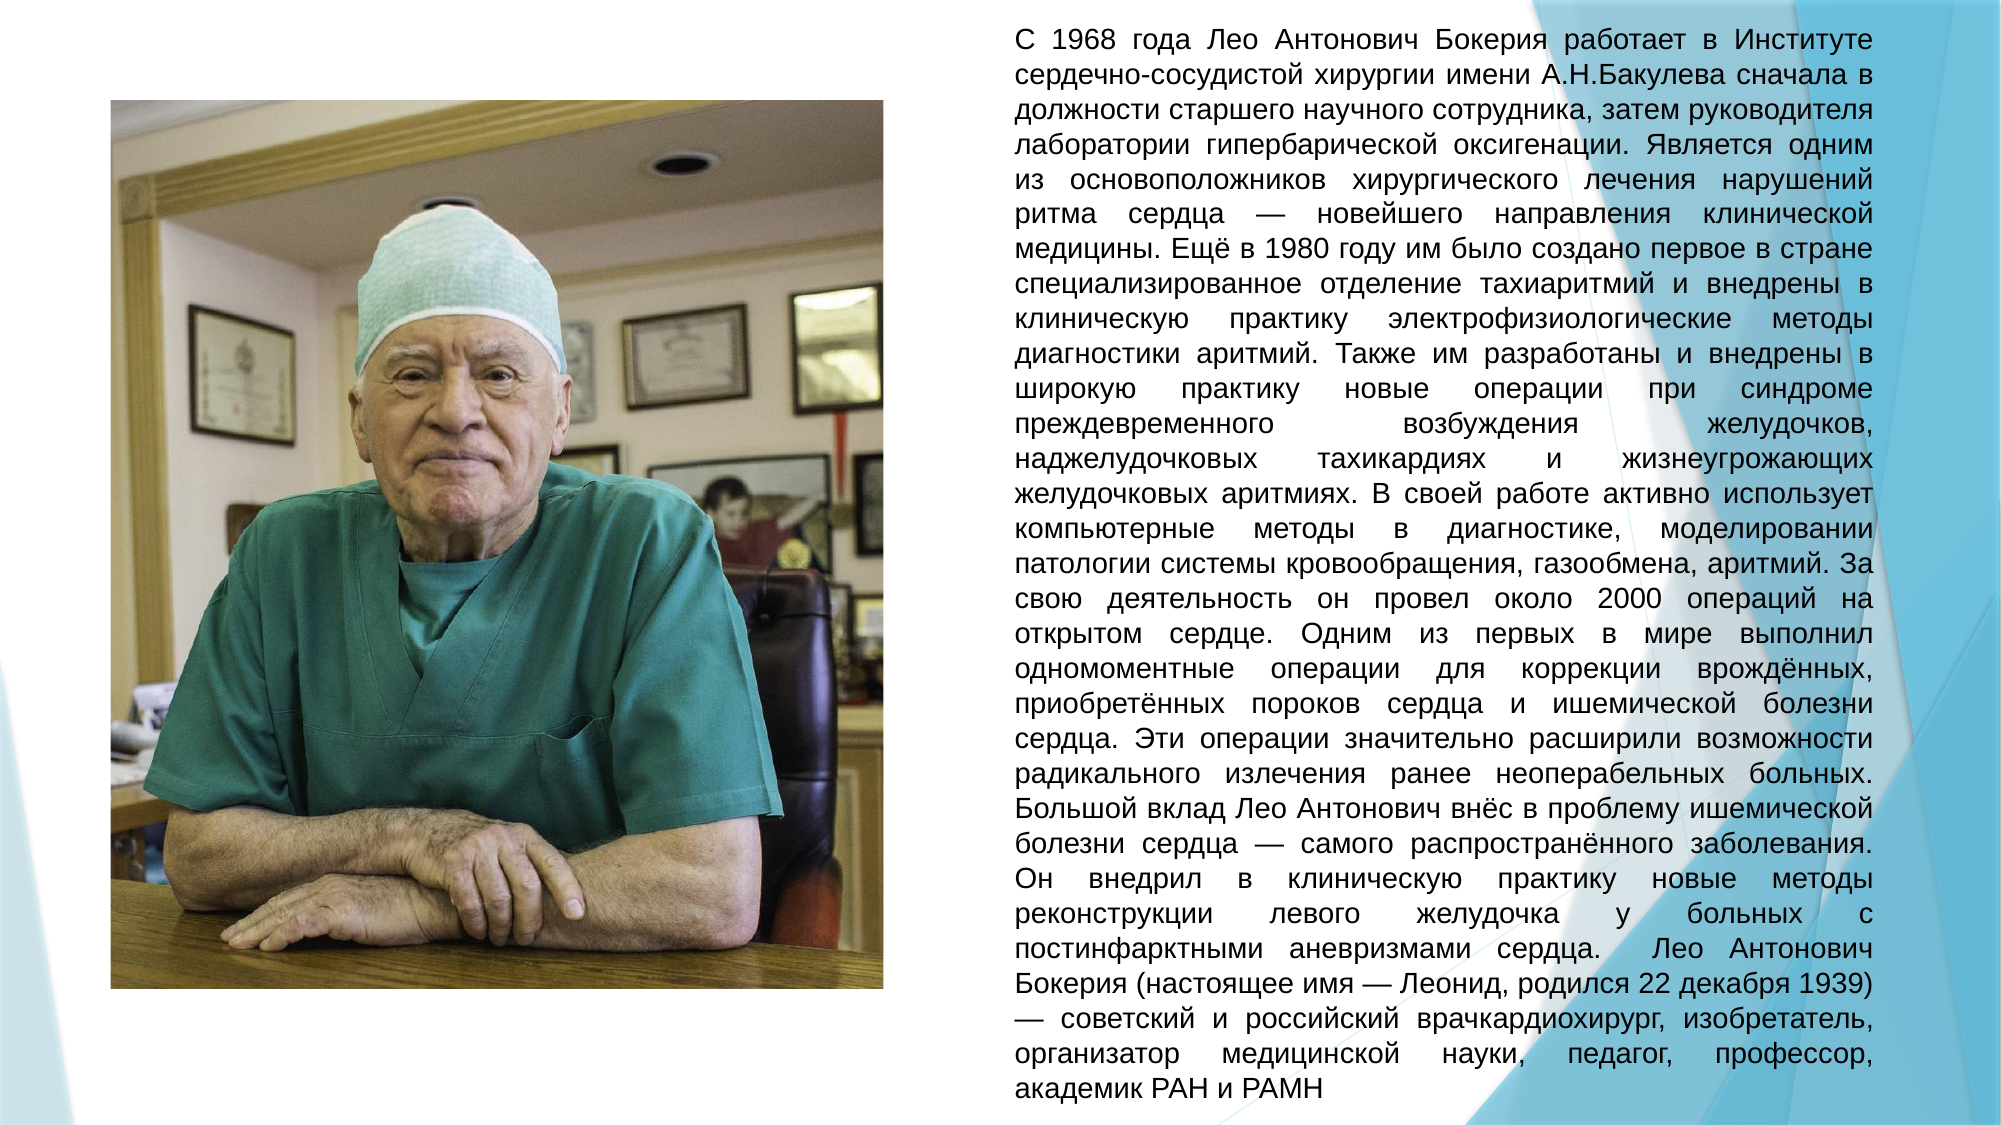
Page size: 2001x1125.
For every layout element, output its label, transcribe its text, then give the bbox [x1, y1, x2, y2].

text_box С 1968 года Лео Антонович Бокерия работает в Институте сердечно-сосудистой хирургии имени А.Н.Бакулева сначала в должности старшего научного сотрудника, затем руководителя лаборатории гипербарической оксигенации. Является одним из основоположников хирургического лечения нарушений ритма сердца — новейшего направления клинической медицины. Ещё в 1980 году им было создано первое в стране специализированное отделение тахиаритмий и внедрены в клиническую практику электрофизиологические методы диагностики аритмий. Также им разработаны и внедрены в широкую практику новые операции при синдроме преждевременного возбуждения желудочков, наджелудочковых тахикардиях и жизнеугрожающих желудочковых аритмиях. В своей работе активно использует компьютерные методы в диагностике, моделировании патологии системы кровообращения, газообмена, аритмий. За свою деятельность он провел около 2000 операций на открытом сердце. Одним из первых в мире выполнил одномоментные операции для коррекции врождённых, приобретённых пороков сердца и ишемической болезни сердца. Эти операции значительно расширили возможности радикального излечения ранее неоперабельных больных. Большой вклад Лео Антонович внёс в проблему ишемической болезни сердца — самого распространённого заболевания. Он внедрил в клиническую практику новые методы реконструкции левого желудочка у больных с постинфарктными аневризмами сердца. Лео Антонович Бокерия (настоящее имя — Леонид, родился 22 декабря 1939) — советский и российский врачкардиохирург, изобретатель, организатор медицинской науки, педагог, профессор, академик РАН и РАМН [999, 12, 1890, 1112]
picture [110, 100, 884, 990]
